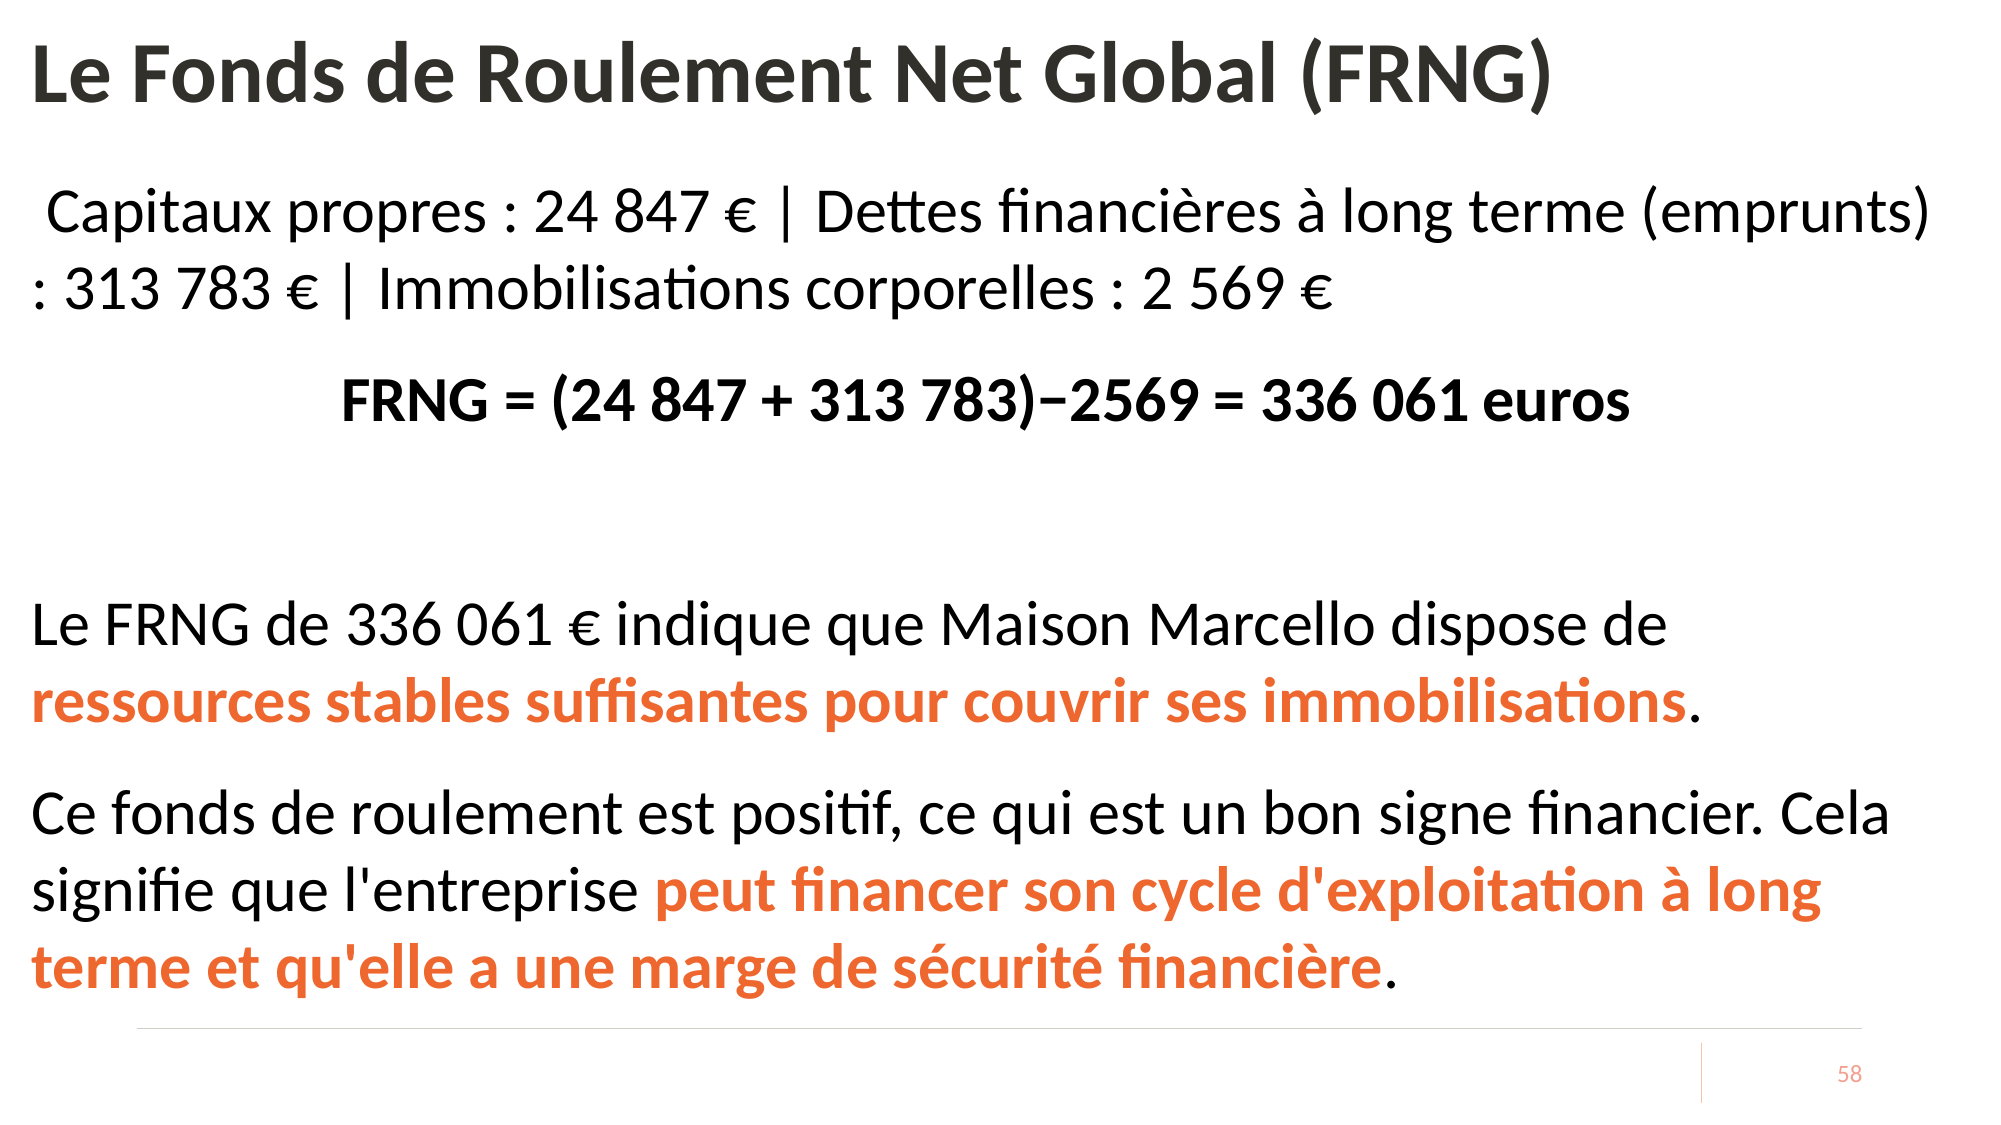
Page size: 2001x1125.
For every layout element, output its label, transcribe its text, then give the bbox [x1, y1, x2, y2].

title Le Fonds de Roulement Net Global (FRNG) [31, 19, 1603, 131]
slide_number 58 [1720, 1042, 1863, 1103]
list Capitaux propres : 24 847 € | Dettes financières à long terme (emprunts) : 313 783 € | Immobilisations corporelles : 2 569 € FRNG = (24 847 + 313 783)−2569 = 336 061 euros Le FRNG de 336 061 € indique que Maison Marcello dispose de ressources stables suffisantes pour couvrir ses immobilisations. Ce fonds de roulement est positif, ce qui est un bon signe financier. Cela signifie que l'entreprise peut financer son cycle d'exploitation à long terme et qu'elle a une marge de sécurité financière. [31, 160, 1957, 1014]
